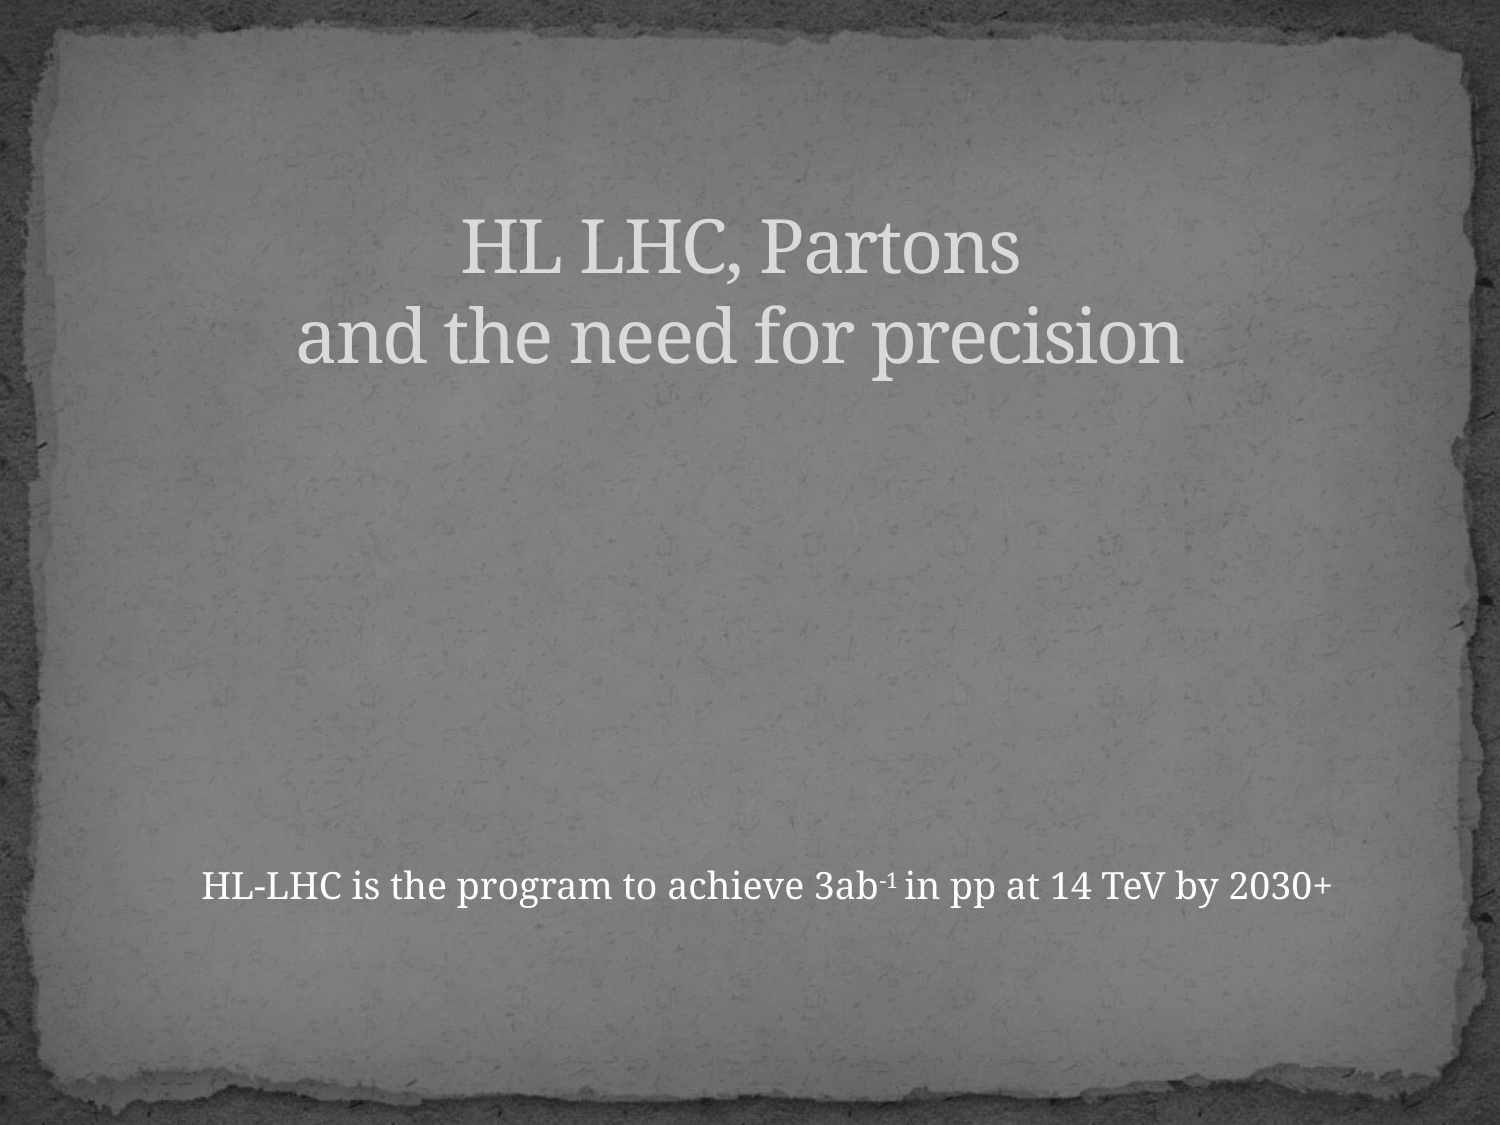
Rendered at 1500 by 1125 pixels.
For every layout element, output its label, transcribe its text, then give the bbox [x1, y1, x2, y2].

text_box HL-LHC is the program to achieve 3ab-1 in pp at 14 TeV by 2030+ [186, 854, 1349, 915]
title HL LHC, Partons and the need for precision [74, 163, 1425, 386]
